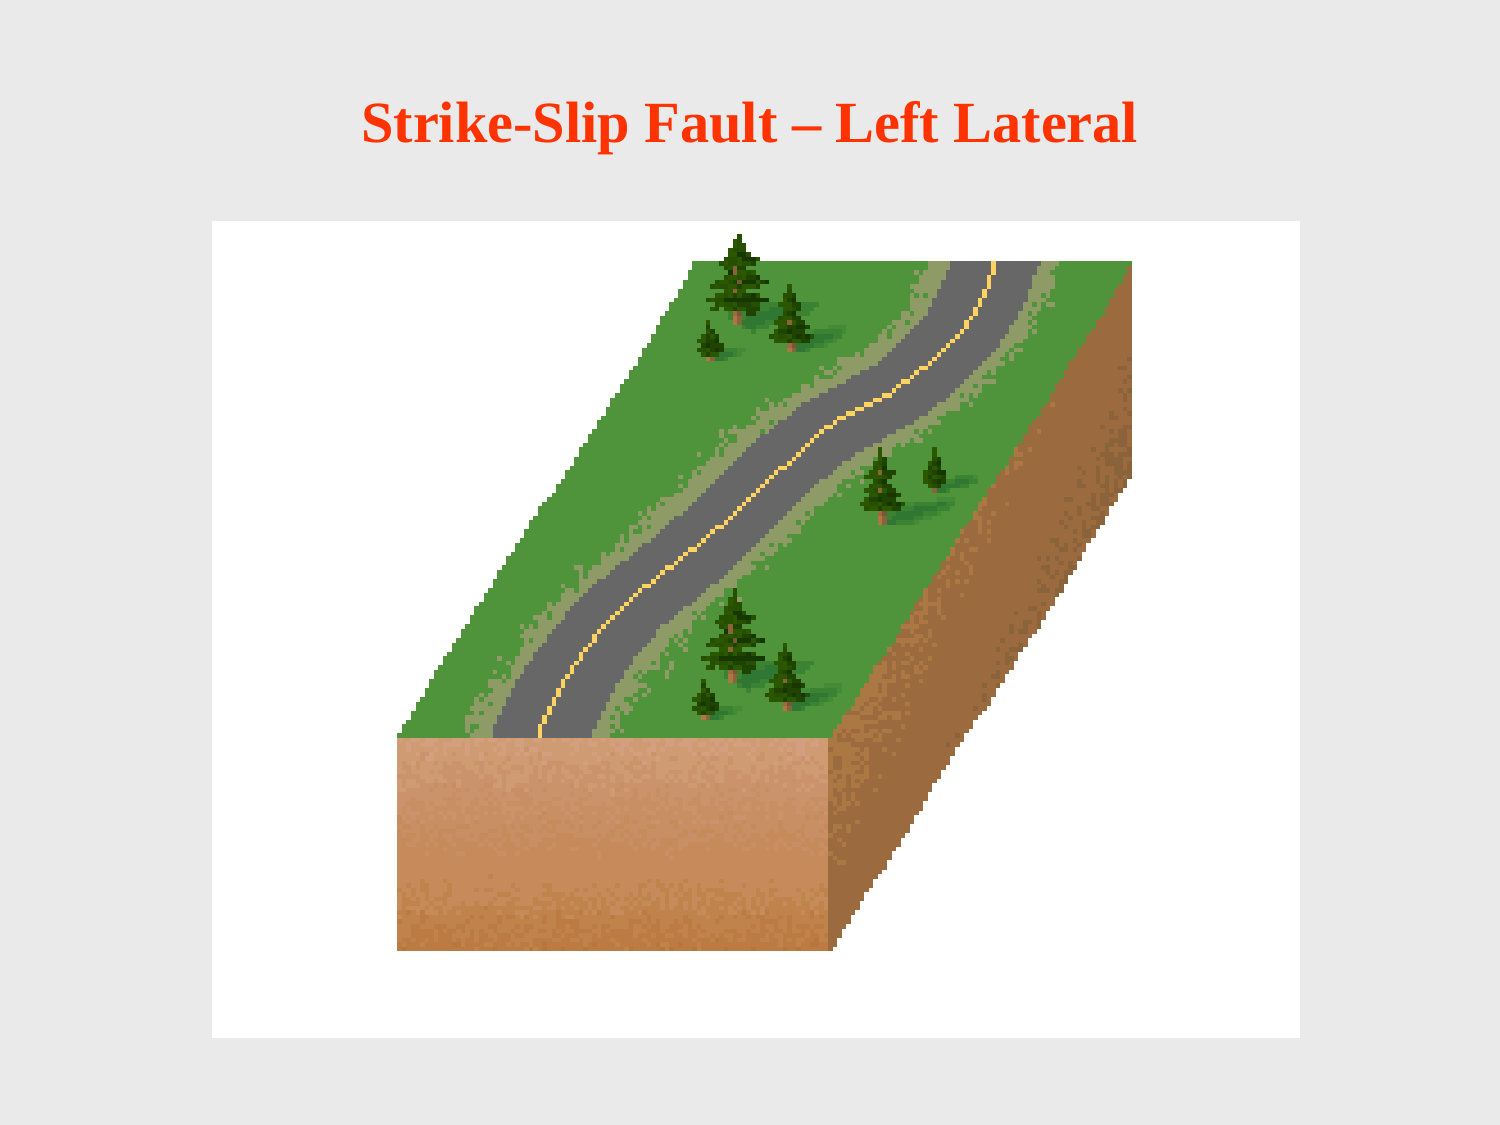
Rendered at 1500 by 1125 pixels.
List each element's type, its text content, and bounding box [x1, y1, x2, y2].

title Strike-Slip Fault – Left Lateral [74, 24, 1426, 213]
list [212, 221, 1301, 1038]
